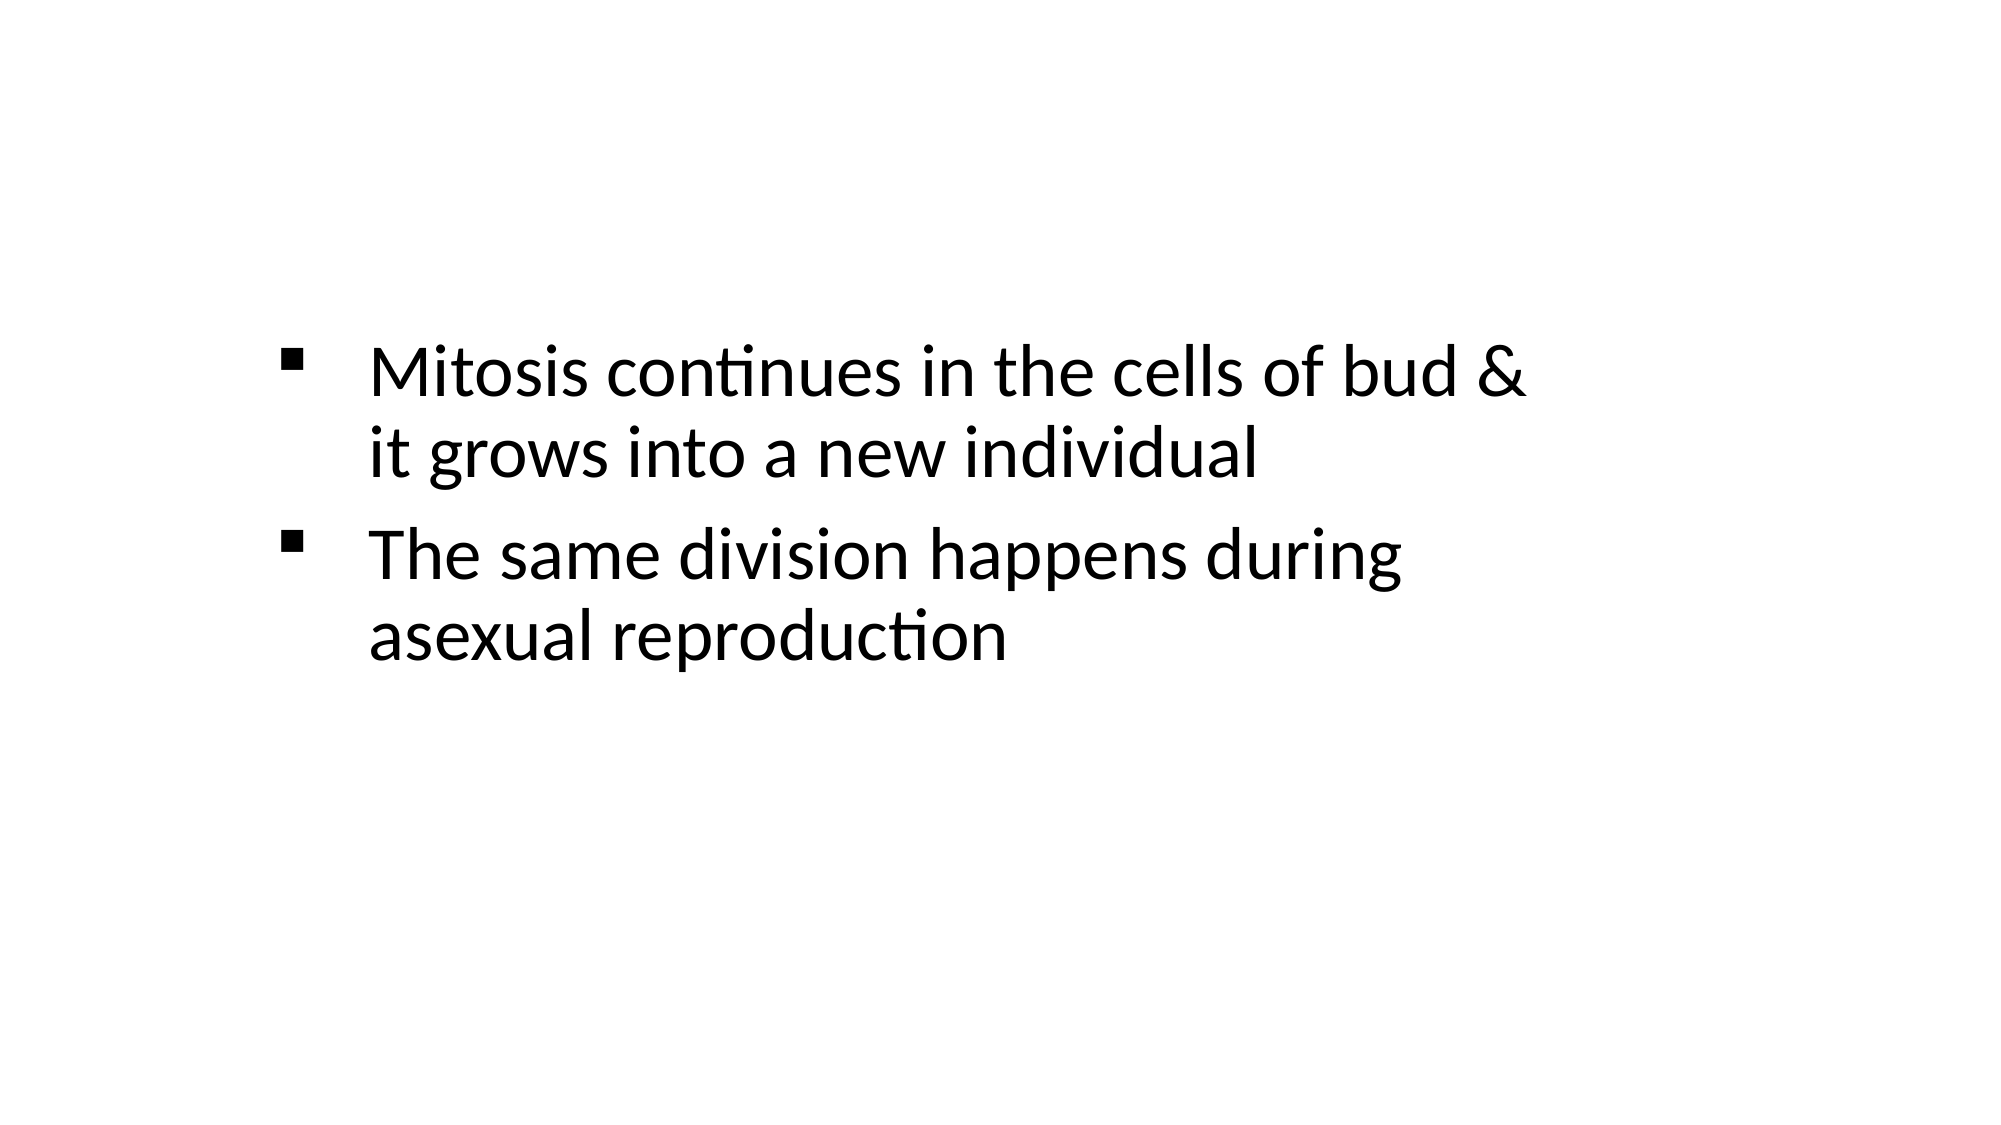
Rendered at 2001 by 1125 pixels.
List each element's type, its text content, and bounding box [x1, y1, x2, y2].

subtitle Mitosis continues in the cells of bud & it grows into a new individual The same division happens during asexual reproduction [260, 324, 1593, 744]
